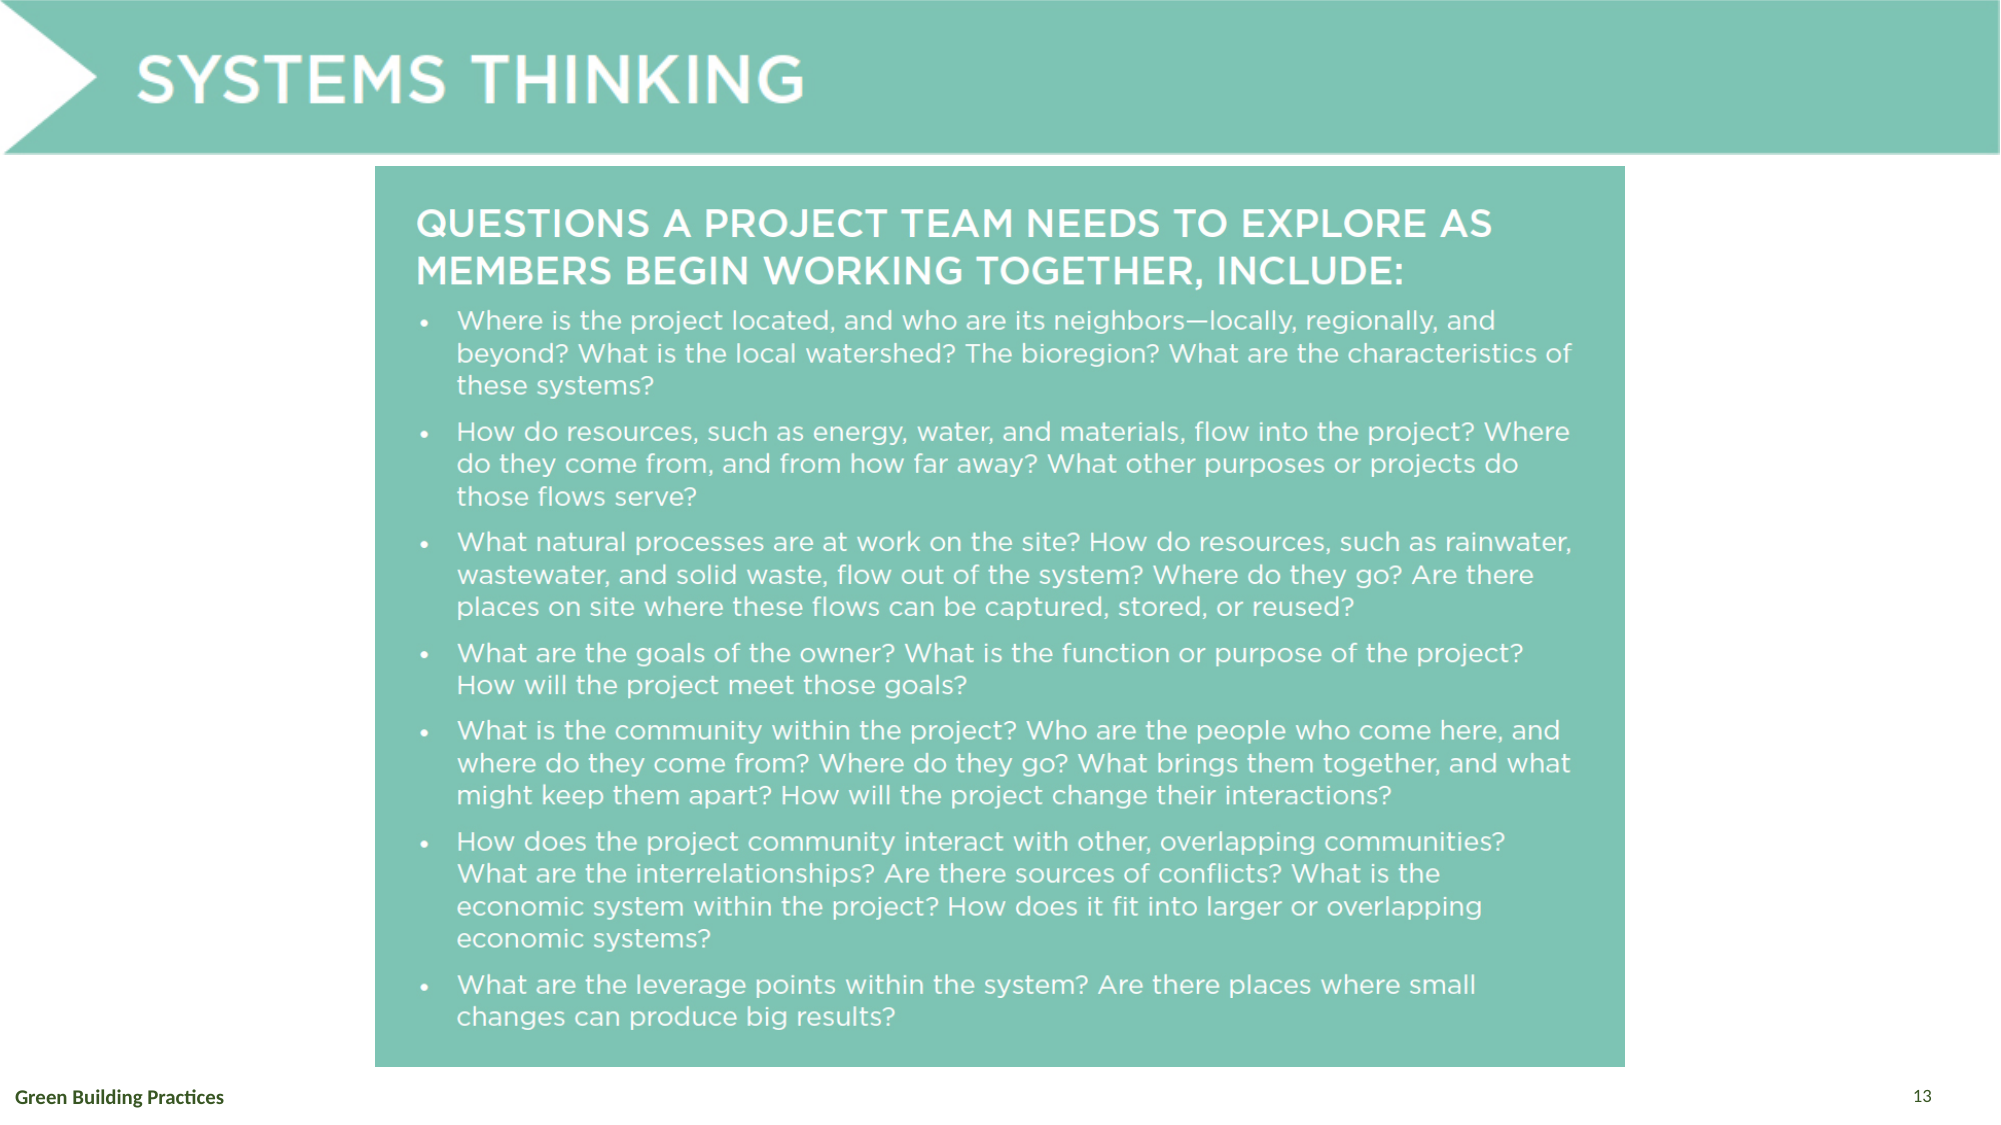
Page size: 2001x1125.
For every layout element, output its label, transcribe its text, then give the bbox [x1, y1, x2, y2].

slide_number 13 [1897, 1064, 2000, 1125]
picture [0, 0, 2000, 155]
picture [375, 166, 1625, 1067]
footer Green Building Practices [0, 1064, 1897, 1125]
